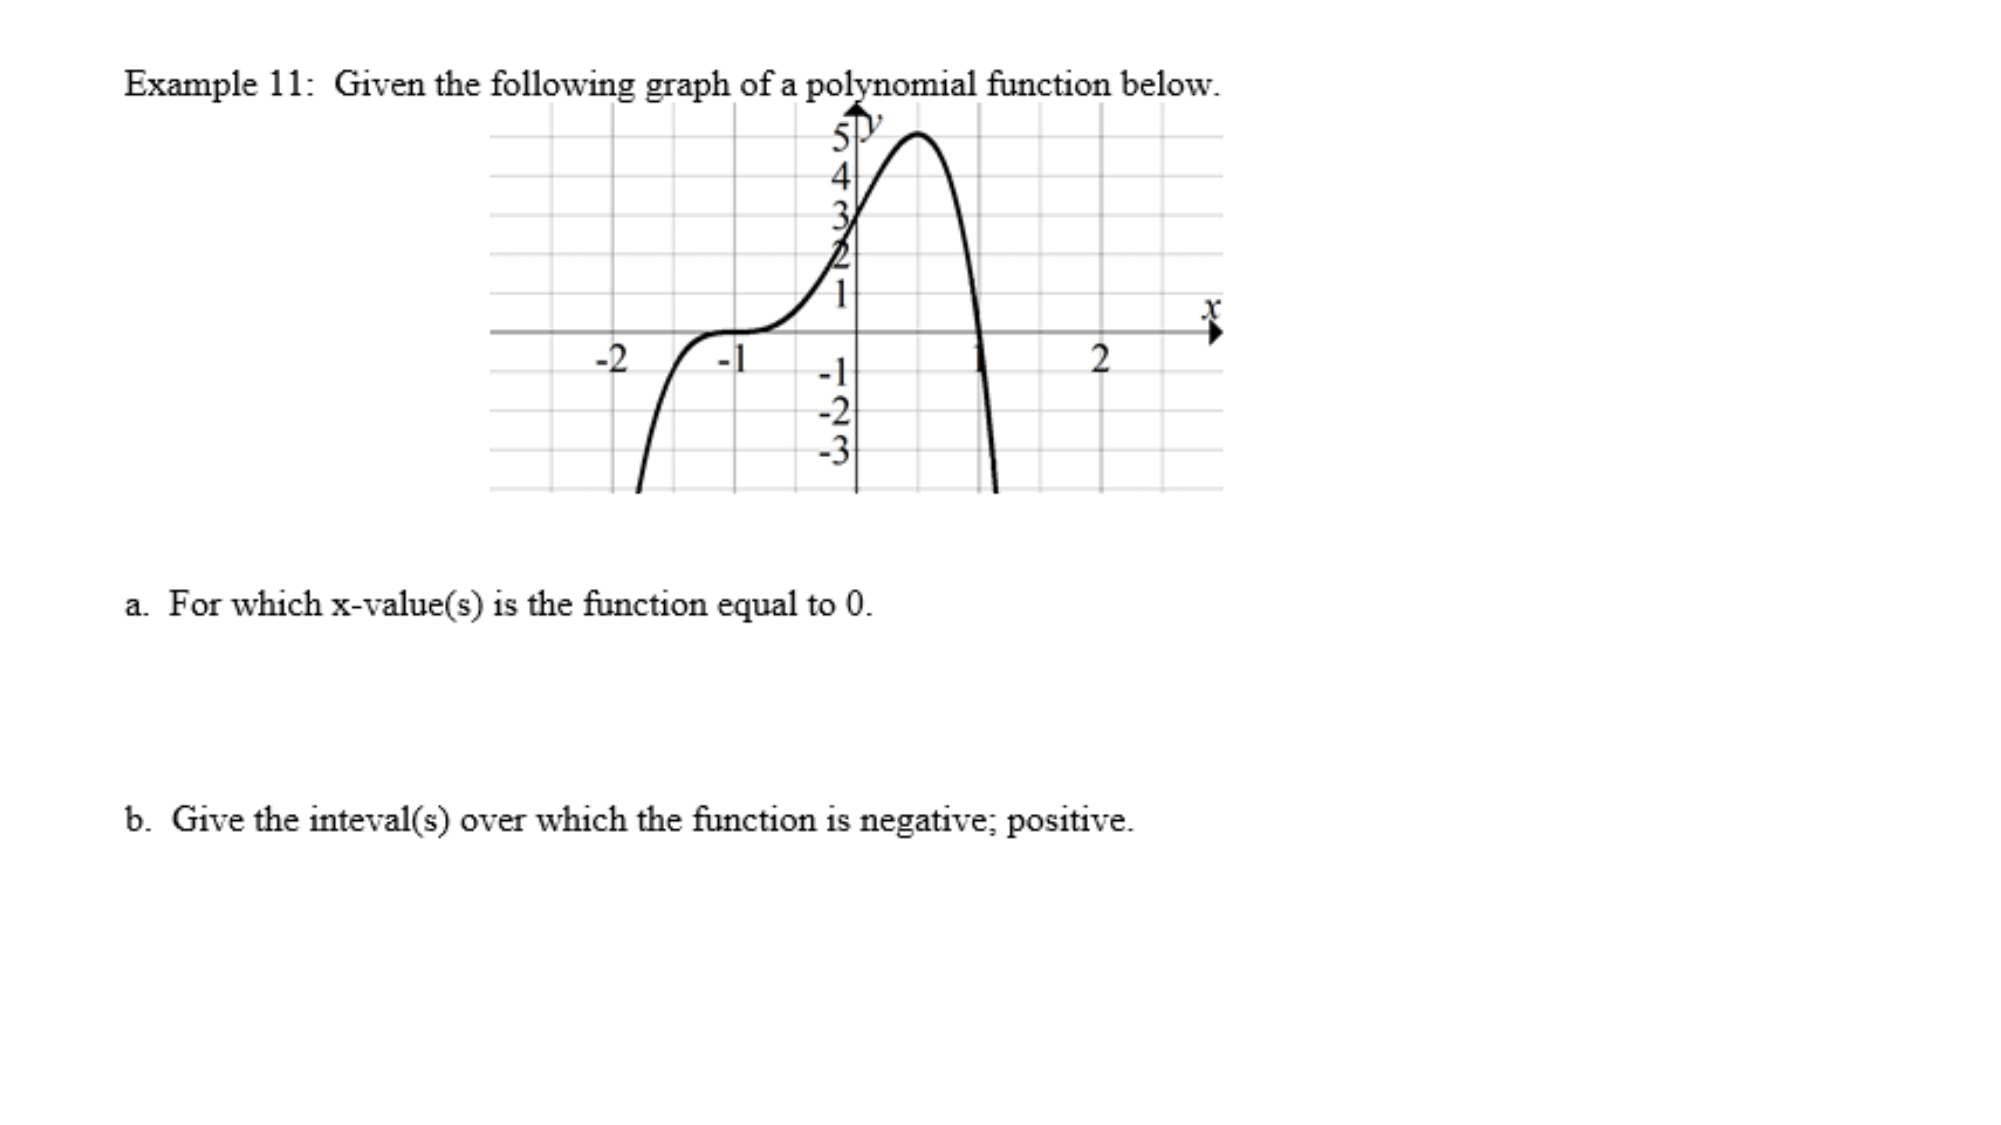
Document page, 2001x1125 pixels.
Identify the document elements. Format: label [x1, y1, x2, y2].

list [81, 33, 1315, 909]
